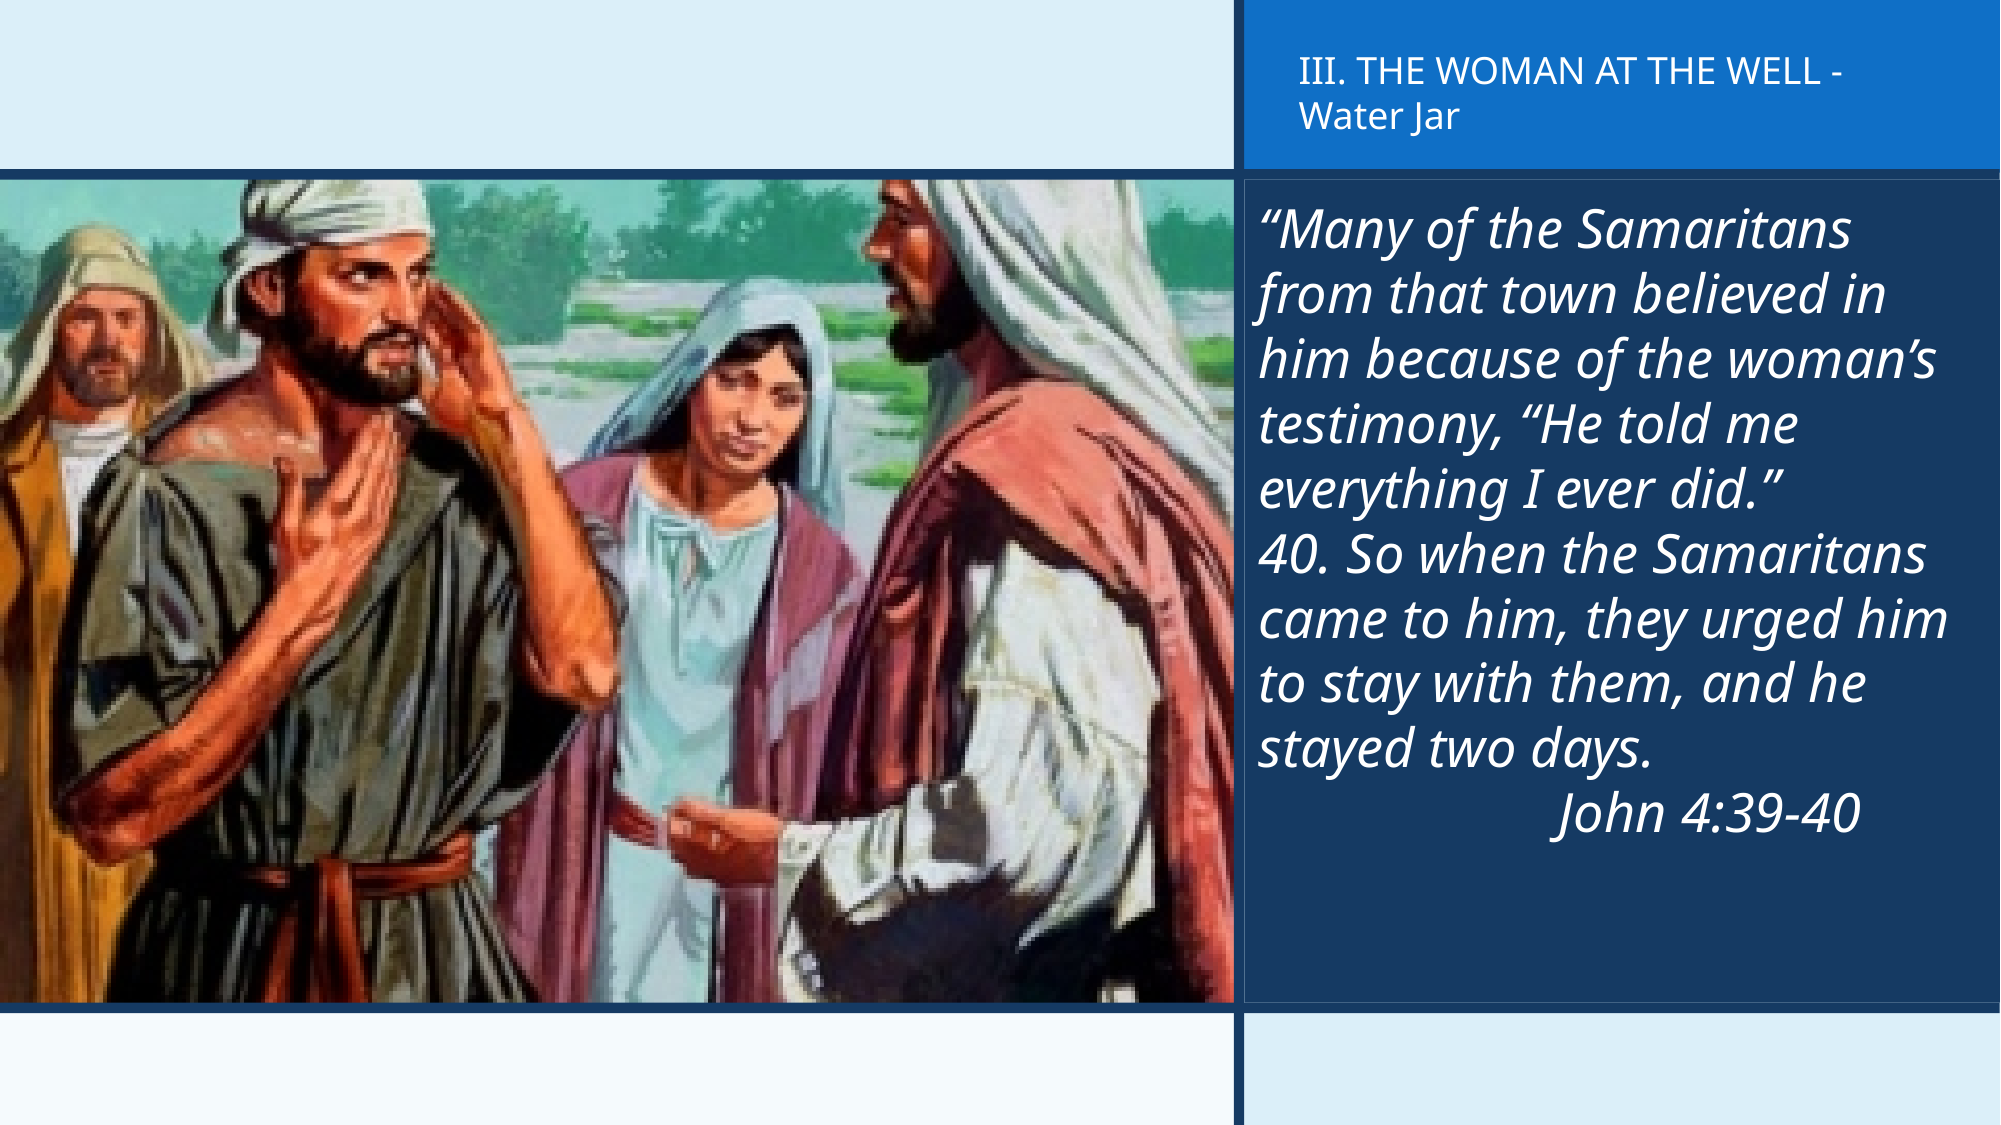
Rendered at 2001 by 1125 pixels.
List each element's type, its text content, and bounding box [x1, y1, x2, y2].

text_box III. THE WOMAN AT THE WELL - Water Jar [1283, 39, 1948, 144]
text_box [1245, 1014, 2000, 1125]
text_box [1245, 1002, 2000, 1014]
text_box [1233, 0, 1245, 1125]
text_box [1245, 0, 2000, 168]
picture [0, 176, 1243, 1009]
text_box [0, 168, 1233, 176]
text_box [0, 1009, 1233, 1014]
text_box “Many of the Samaritans from that town believed in him because of the woman’s testimony, “He told me everything I ever did.” 40. So when the Samaritans came to him, they urged him to stay with them, and he stayed two days. John 4:39-40 [1244, 186, 1983, 852]
text_box [1245, 179, 2000, 1002]
text_box [0, 0, 1233, 168]
text_box [0, 1014, 1233, 1125]
text_box [1245, 168, 2000, 179]
